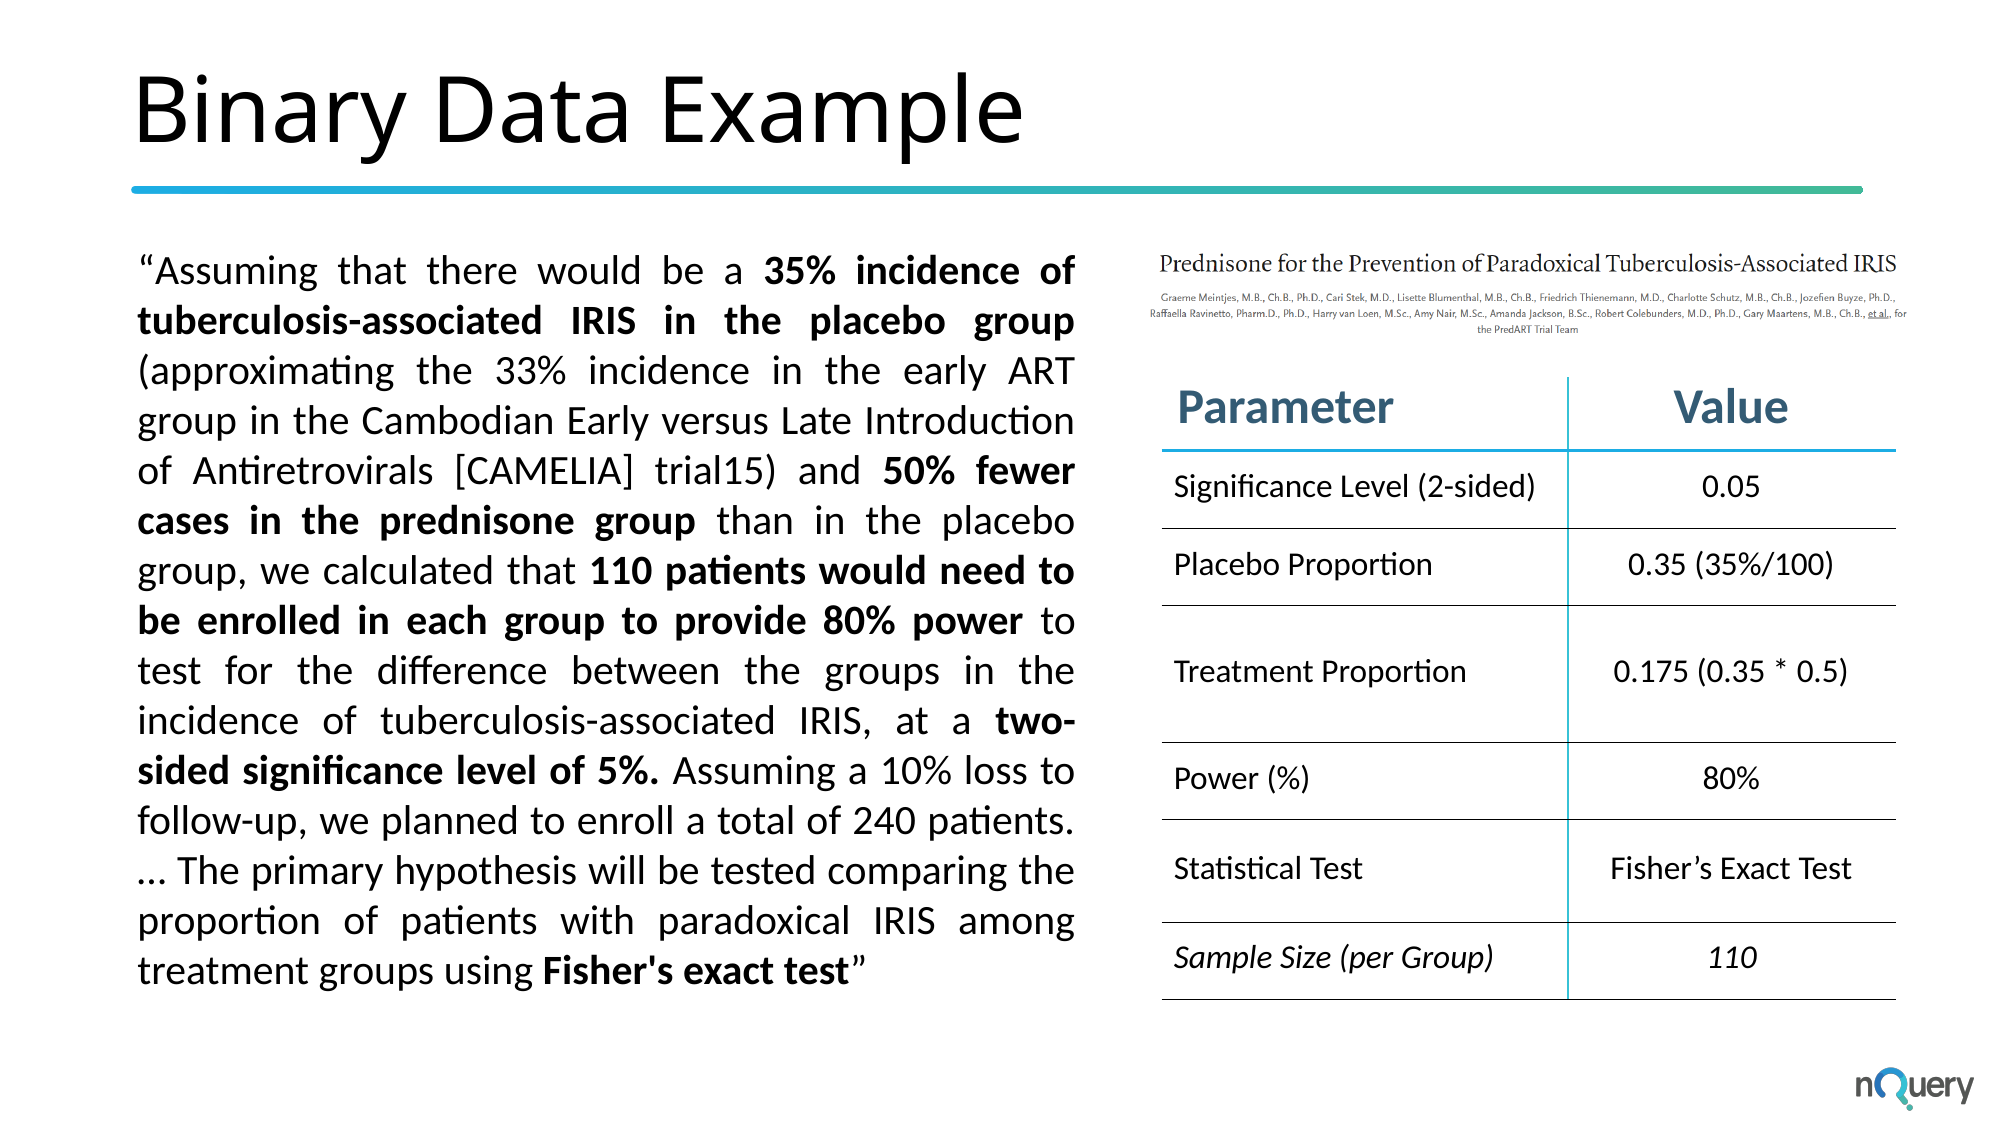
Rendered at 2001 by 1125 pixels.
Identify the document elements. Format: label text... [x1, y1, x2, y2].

table_cell Placebo Proportion [1163, 529, 1567, 605]
table_cell Power (%) [1163, 743, 1567, 819]
table_header Parameter [1163, 379, 1567, 449]
table_cell Statistical Test [1163, 820, 1567, 922]
table_cell 80% [1569, 743, 1894, 819]
table_cell 0.35 (35%/100) [1569, 529, 1894, 605]
picture [1841, 1047, 1989, 1125]
table_cell Treatment Proportion [1163, 606, 1567, 742]
table_cell 0.175 (0.35 * 0.5) [1569, 606, 1894, 742]
table_cell Significance Level (2-sided) [1163, 452, 1567, 528]
table_cell 0.05 [1569, 452, 1894, 528]
table_cell Sample Size (per Group) [1163, 923, 1567, 999]
table_cell 110 [1569, 923, 1894, 999]
list “Assuming that there would be a 35% incidence of tuberculosis-associated IRIS in the placebo group (approximating the 33% incidence in the early ART group in the Cambodian Early versus Late Introduction of Antiretrovirals [CAMELIA] trial15) and 50% fewer cases in the prednisone group than in the placebo group, we calculated that 110 patients would need to be enrolled in each group to provide 80% power to test for the difference between the groups in the incidence of tuberculosis-associated IRIS, at a two-sided significance level of 5%. Assuming a 10% loss to follow-up, we planned to enroll a total of 240 patients. … The primary hypothesis will be tested comparing the proportion of patients with paradoxical IRIS among treatment groups using Fisher's exact test” [137, 242, 1076, 1056]
picture [1136, 242, 1922, 347]
table_header Value [1569, 379, 1894, 449]
table_cell Fisher’s Exact Test [1569, 820, 1894, 922]
title Binary Data Example [131, 35, 1863, 163]
